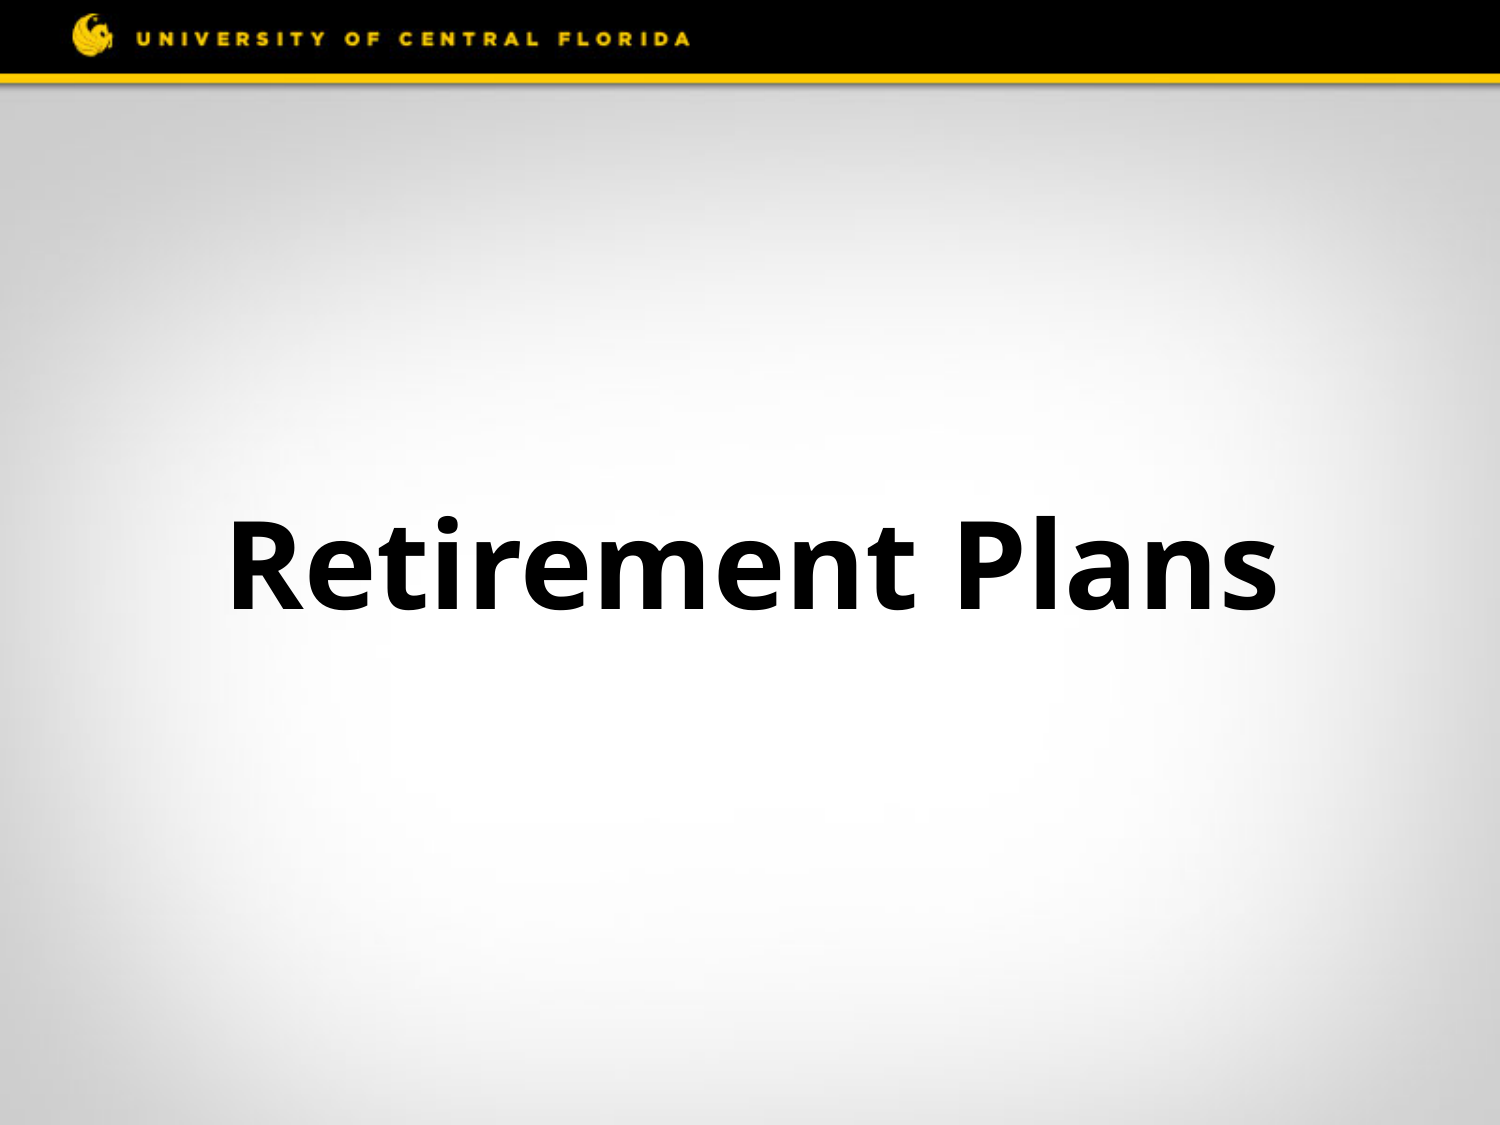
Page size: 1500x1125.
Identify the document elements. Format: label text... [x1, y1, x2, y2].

list Retirement Plans [2, 406, 1500, 644]
picture [0, 0, 1500, 1125]
